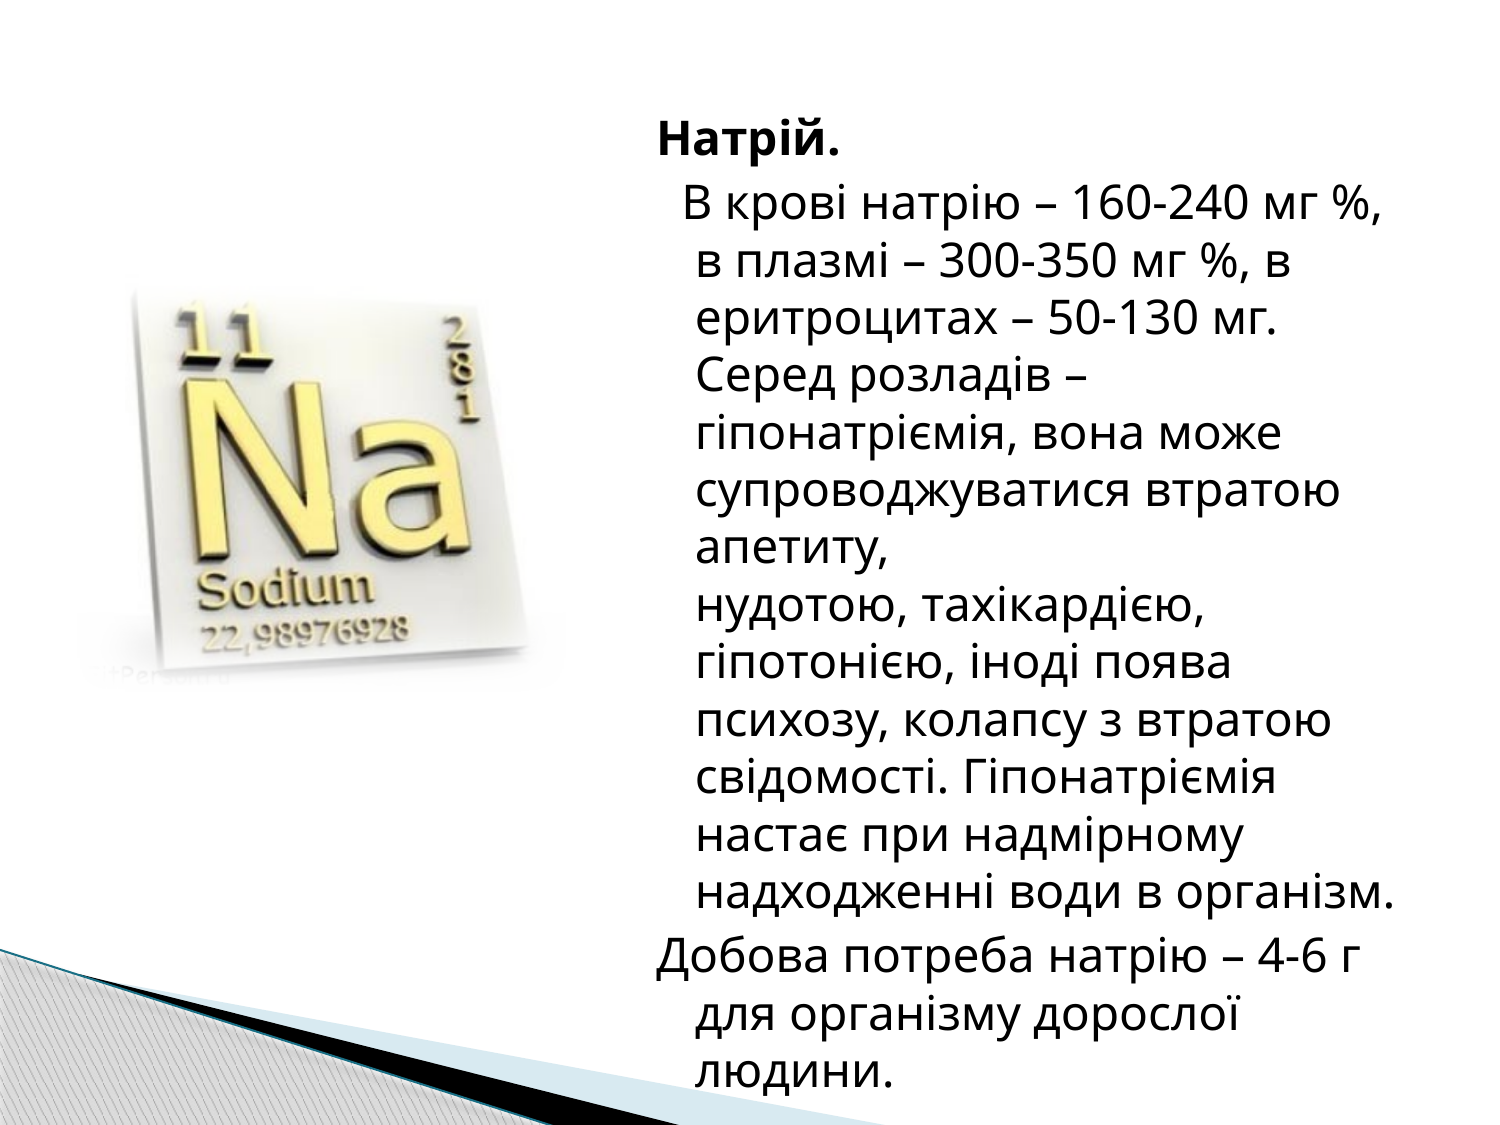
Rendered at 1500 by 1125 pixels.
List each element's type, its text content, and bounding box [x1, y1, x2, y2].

list Натрій. В крові натрію – 160-240 мг %, в плазмі – 300-350 мг %, в еритроцитах – 50-130 мг. Серед розладів – гіпонатріємія, вона може супроводжуватися втратою апетиту, нудотою, тахікардією, гіпотонією, іноді поява психозу, колапсу з втратою свідомості. Гіпонатріємія настає при надмірному надходженні води в організм. Добова потреба натрію – 4-6 г для організму дорослої людини. [624, 99, 1425, 1125]
picture [74, 262, 568, 694]
